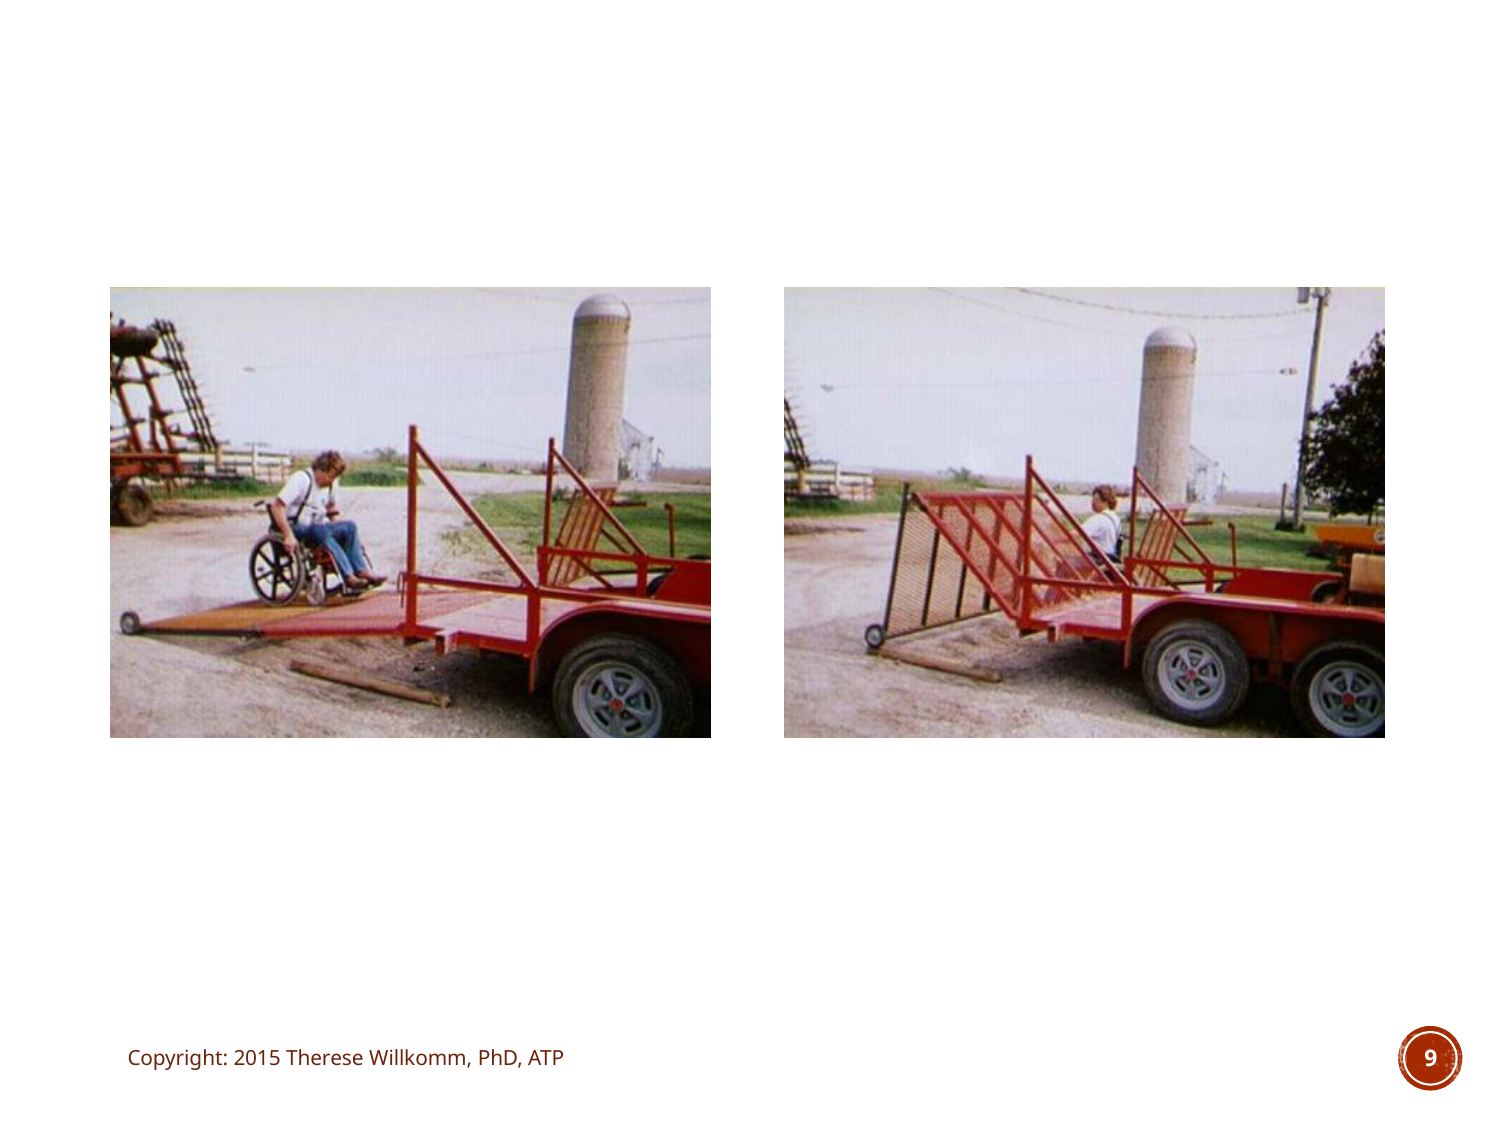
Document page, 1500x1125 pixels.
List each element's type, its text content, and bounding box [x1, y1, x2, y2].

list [786, 289, 1384, 736]
slide_number 9 [1391, 1028, 1471, 1089]
picture [784, 287, 1385, 738]
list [112, 289, 710, 736]
footer Copyright: 2015 Therese Willkomm, PhD, ATP [112, 1028, 891, 1089]
